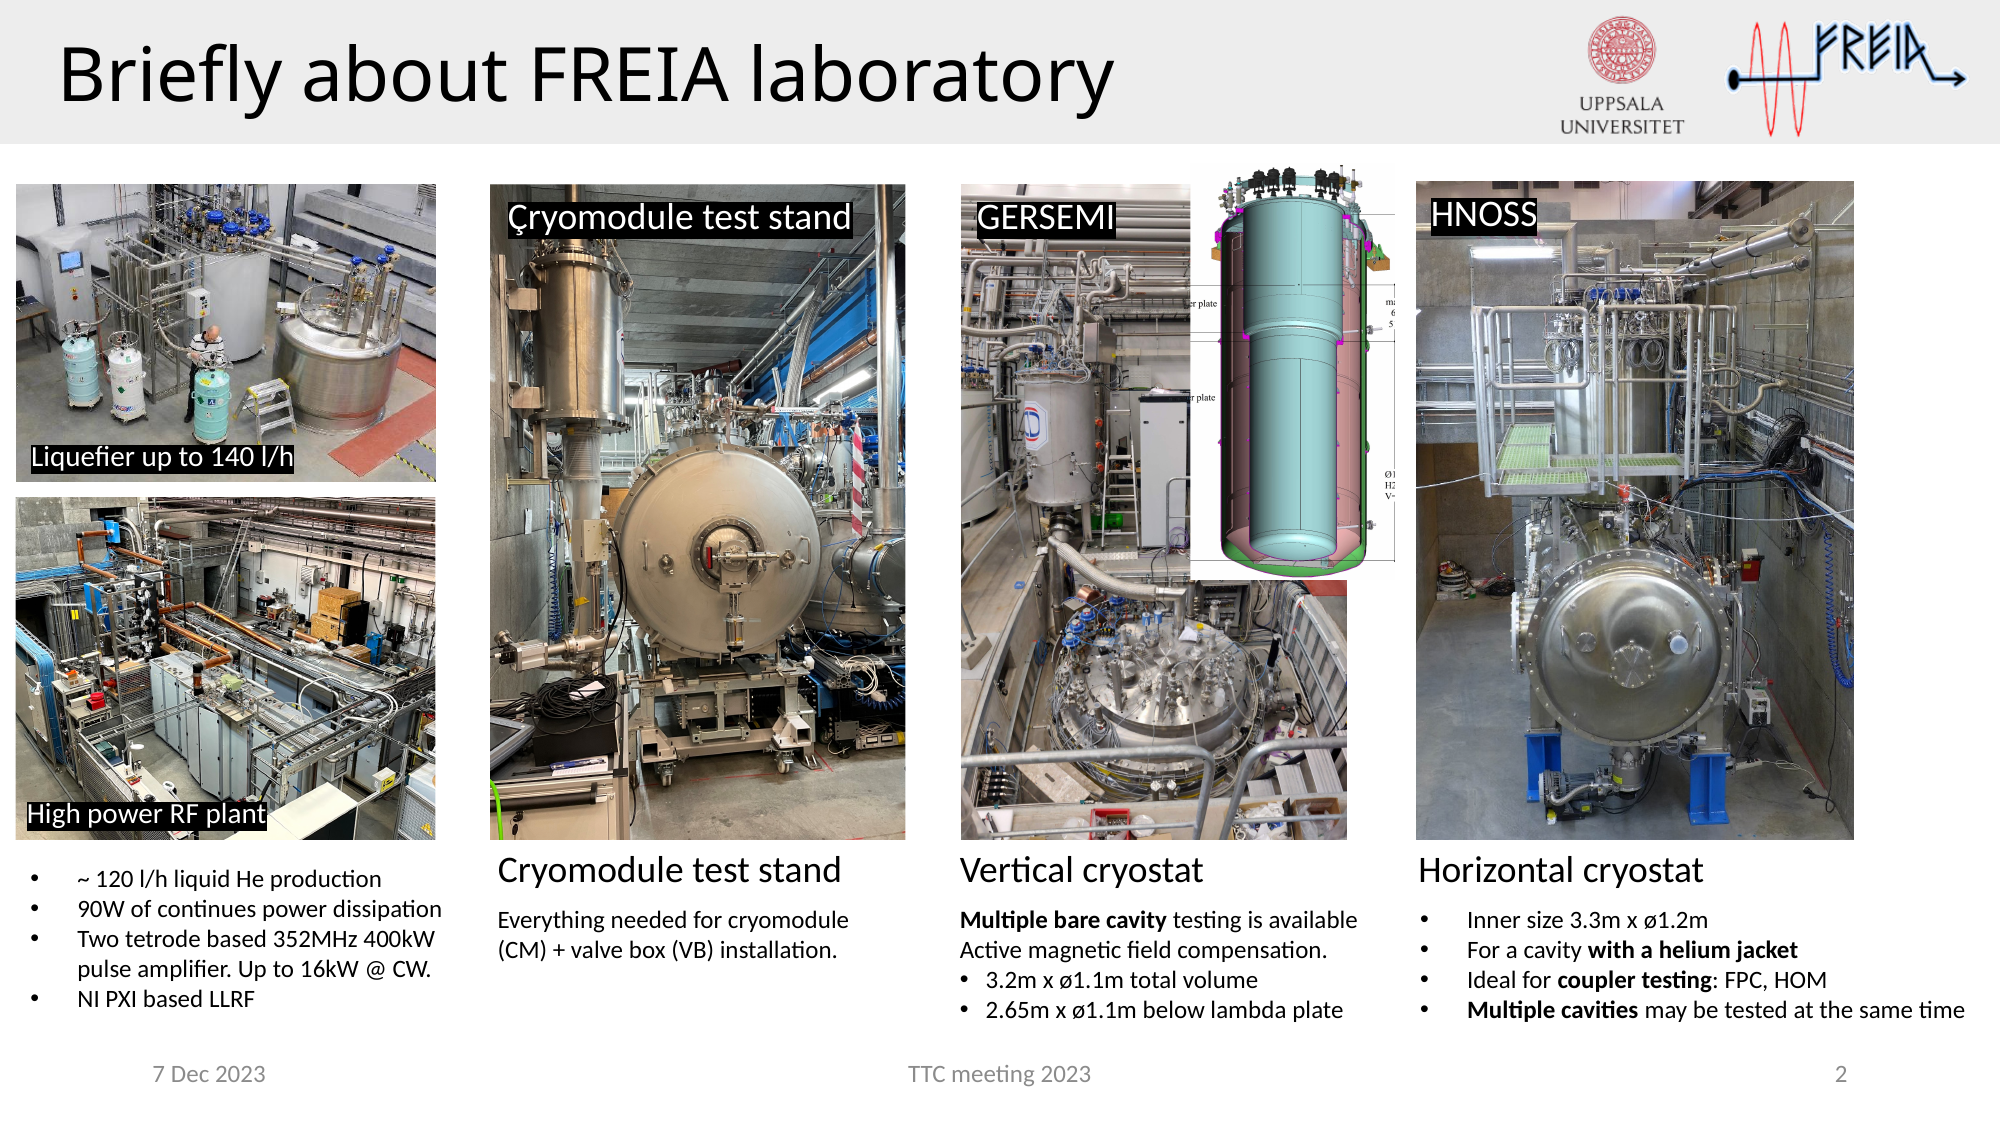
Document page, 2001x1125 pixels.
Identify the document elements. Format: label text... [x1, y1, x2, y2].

title Briefly about FREIA laboratory [42, 9, 1768, 145]
text_box Cryomodule test stand [483, 837, 858, 896]
picture [15, 163, 1395, 840]
footer TTC meeting 2023 [662, 1042, 1338, 1103]
text_box Vertical cryostat [945, 837, 1219, 896]
picture [1416, 181, 1854, 840]
picture [1768, 16, 1978, 144]
text_box Multiple bare cavity testing is available Active magnetic field compensation. 3.2m x ø1.1m total volume 2.65m x ø1.1m below lambda plate [945, 896, 1377, 1031]
text_box ~ 120 l/h liquid He production 90W of continues power dissipation Two tetrode based 352MHz 400kW pulse amplifier. Up to 16kW @ CW. NI PXI based LLRF [15, 855, 466, 1050]
slide_number 2 [1412, 1042, 1863, 1103]
text_box Horizontal cryostat [1403, 837, 1720, 898]
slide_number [137, 1042, 588, 1103]
text_box Çryomodule test stand [493, 184, 868, 245]
text_box Everything needed for cryomodule (CM) + valve box (VB) installation. [482, 896, 915, 971]
text_box Inner size 3.3m x ø1.2m For a cavity with a helium jacket Ideal for coupler testing: FPC, HOM Multiple cavities may be tested at the same time [1405, 896, 1989, 1031]
